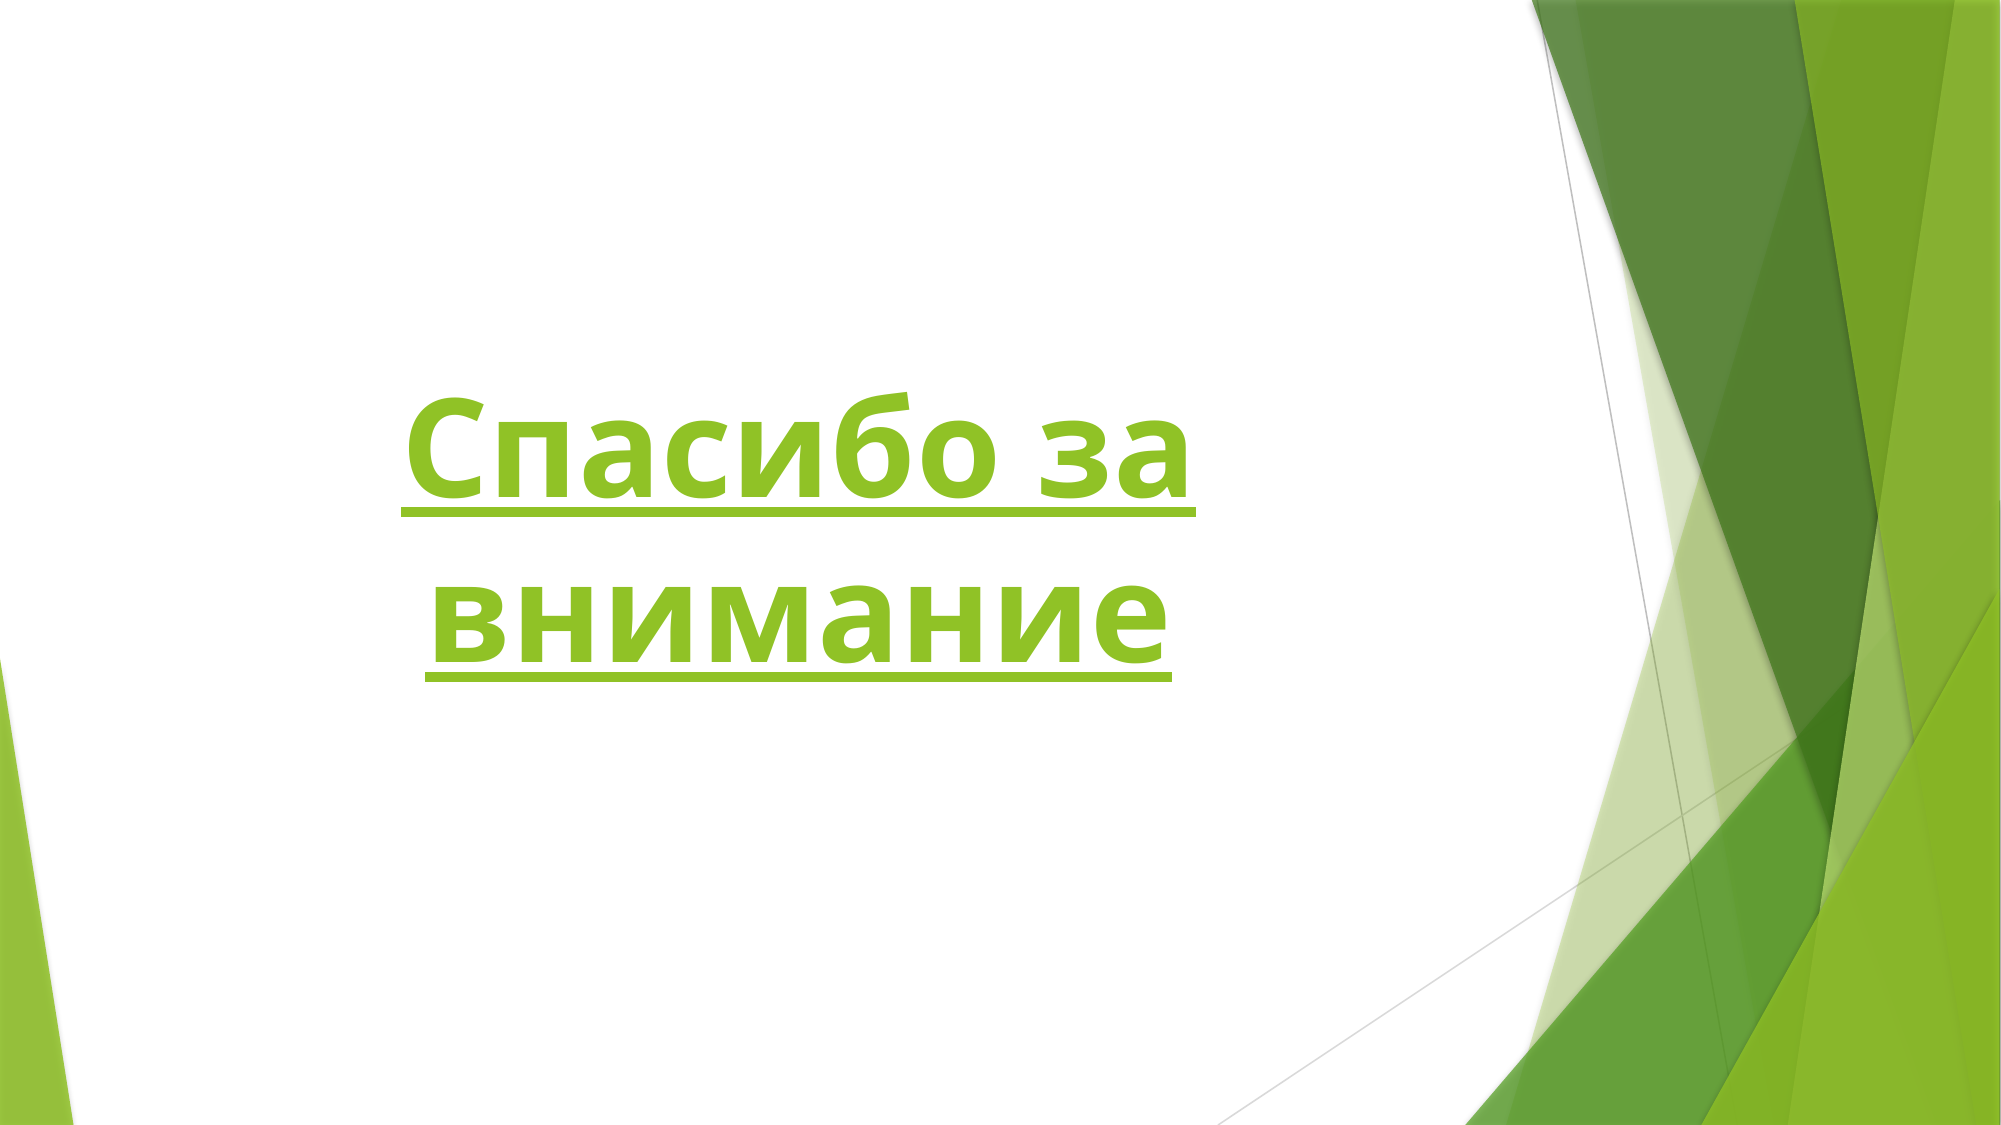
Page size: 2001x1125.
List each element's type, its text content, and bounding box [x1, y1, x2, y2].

title Cпасибо за внимание [93, 352, 1504, 772]
